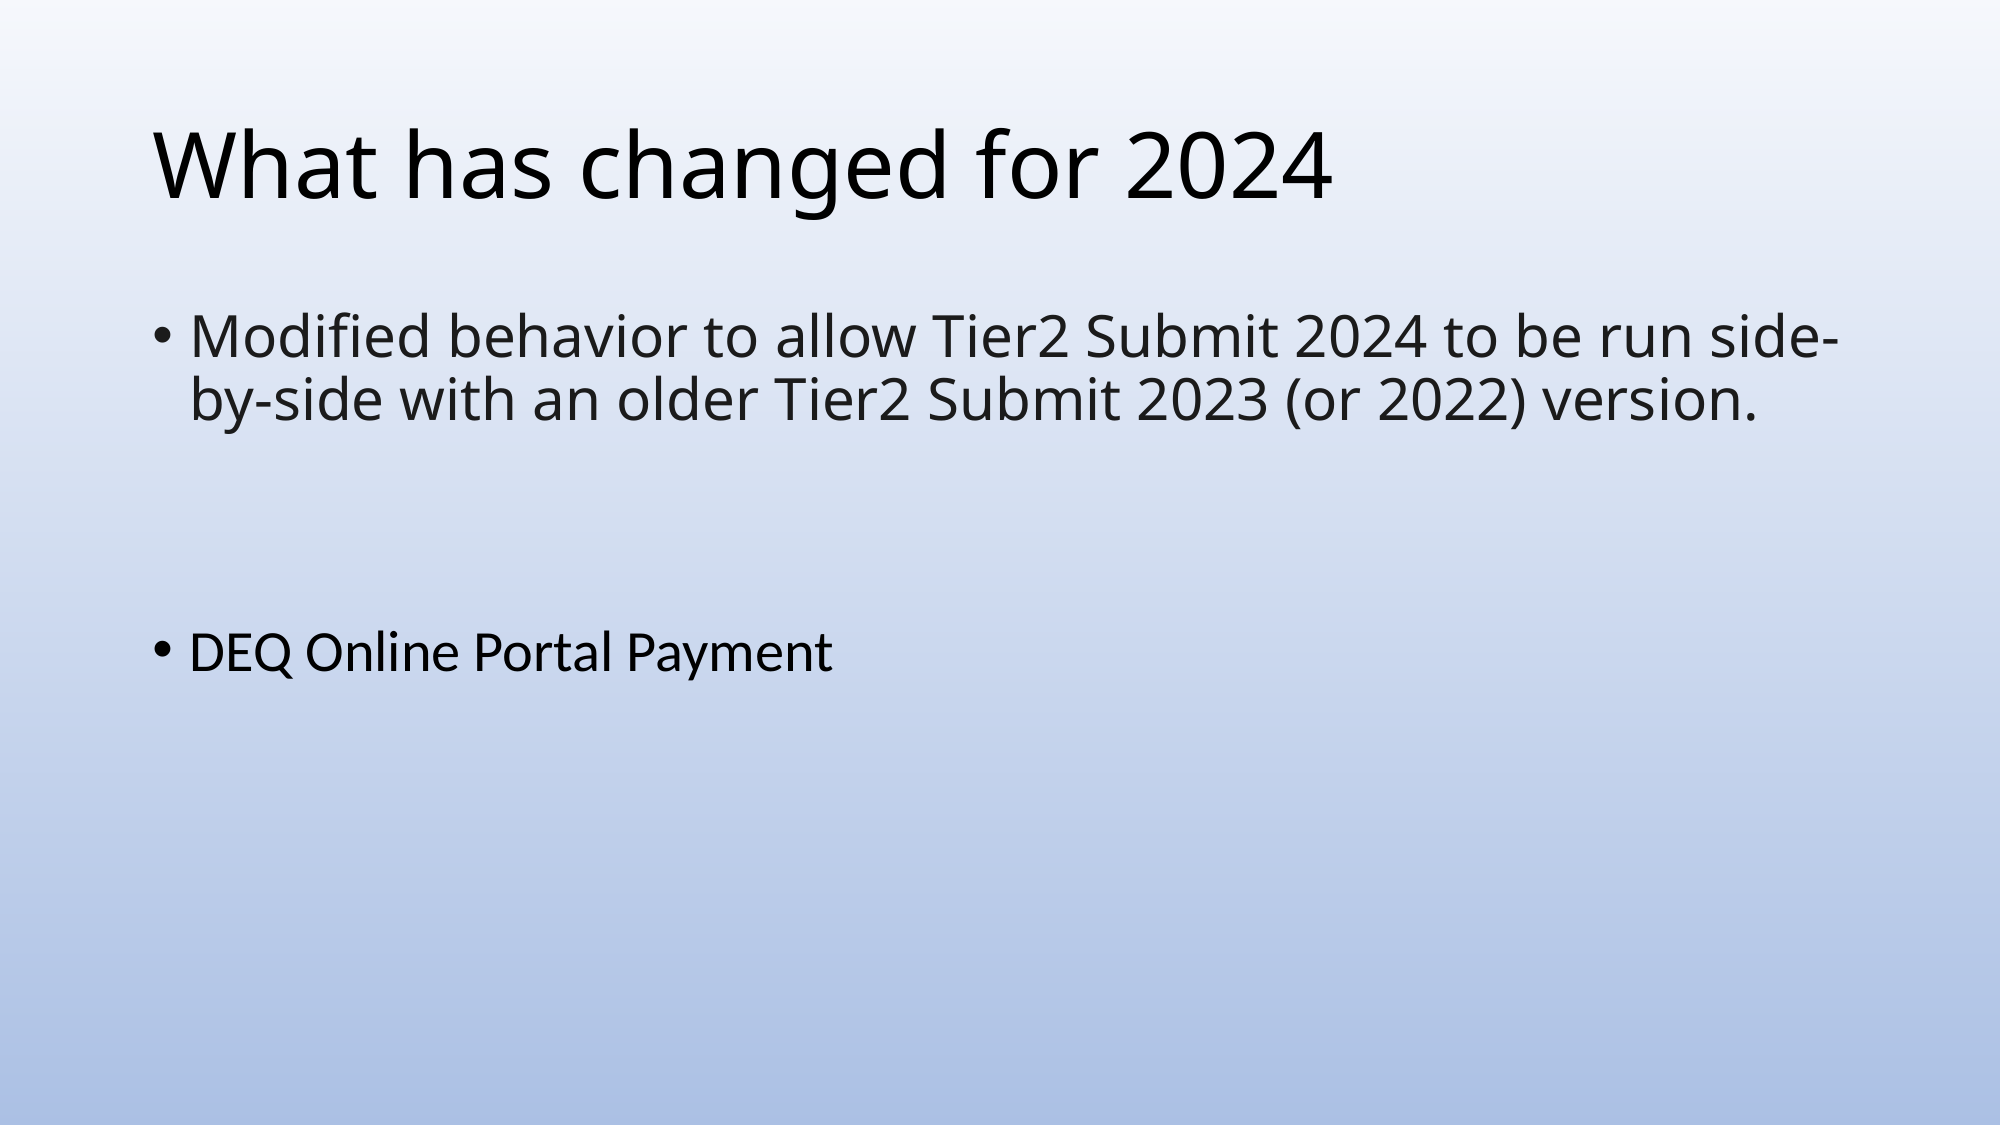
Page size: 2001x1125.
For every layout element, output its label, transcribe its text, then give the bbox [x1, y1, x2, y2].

title What has changed for 2024 [137, 59, 1863, 278]
list Modified behavior to allow Tier2 Submit 2024 to be run side-by-side with an older Tier2 Submit 2023 (or 2022) version. DEQ Online Portal Payment [137, 299, 1863, 1014]
